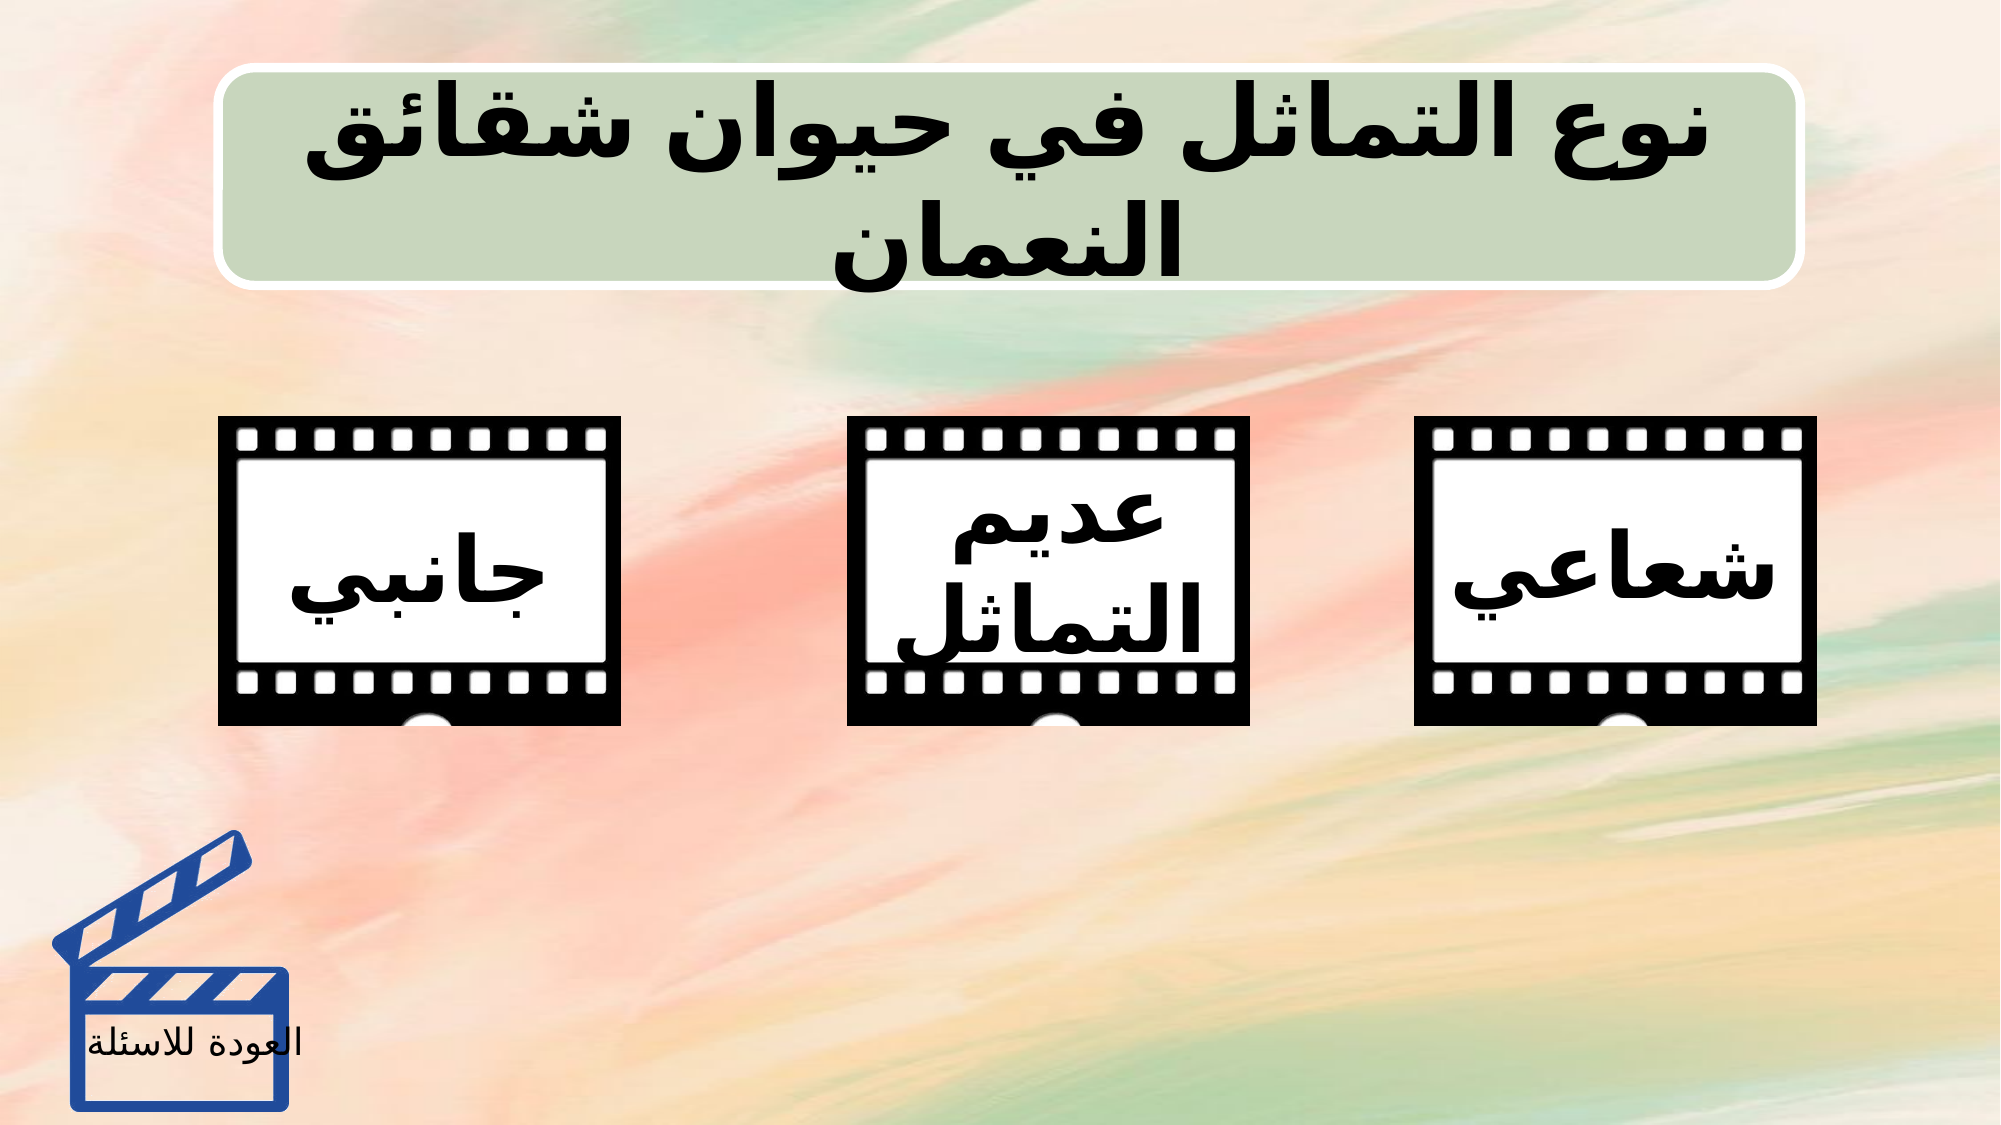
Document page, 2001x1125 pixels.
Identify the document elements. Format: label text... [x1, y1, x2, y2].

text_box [52, 830, 289, 1112]
text_box نوع التماثل في حيوان شقائق النعمان [216, 66, 1802, 287]
picture [0, 0, 2001, 1125]
